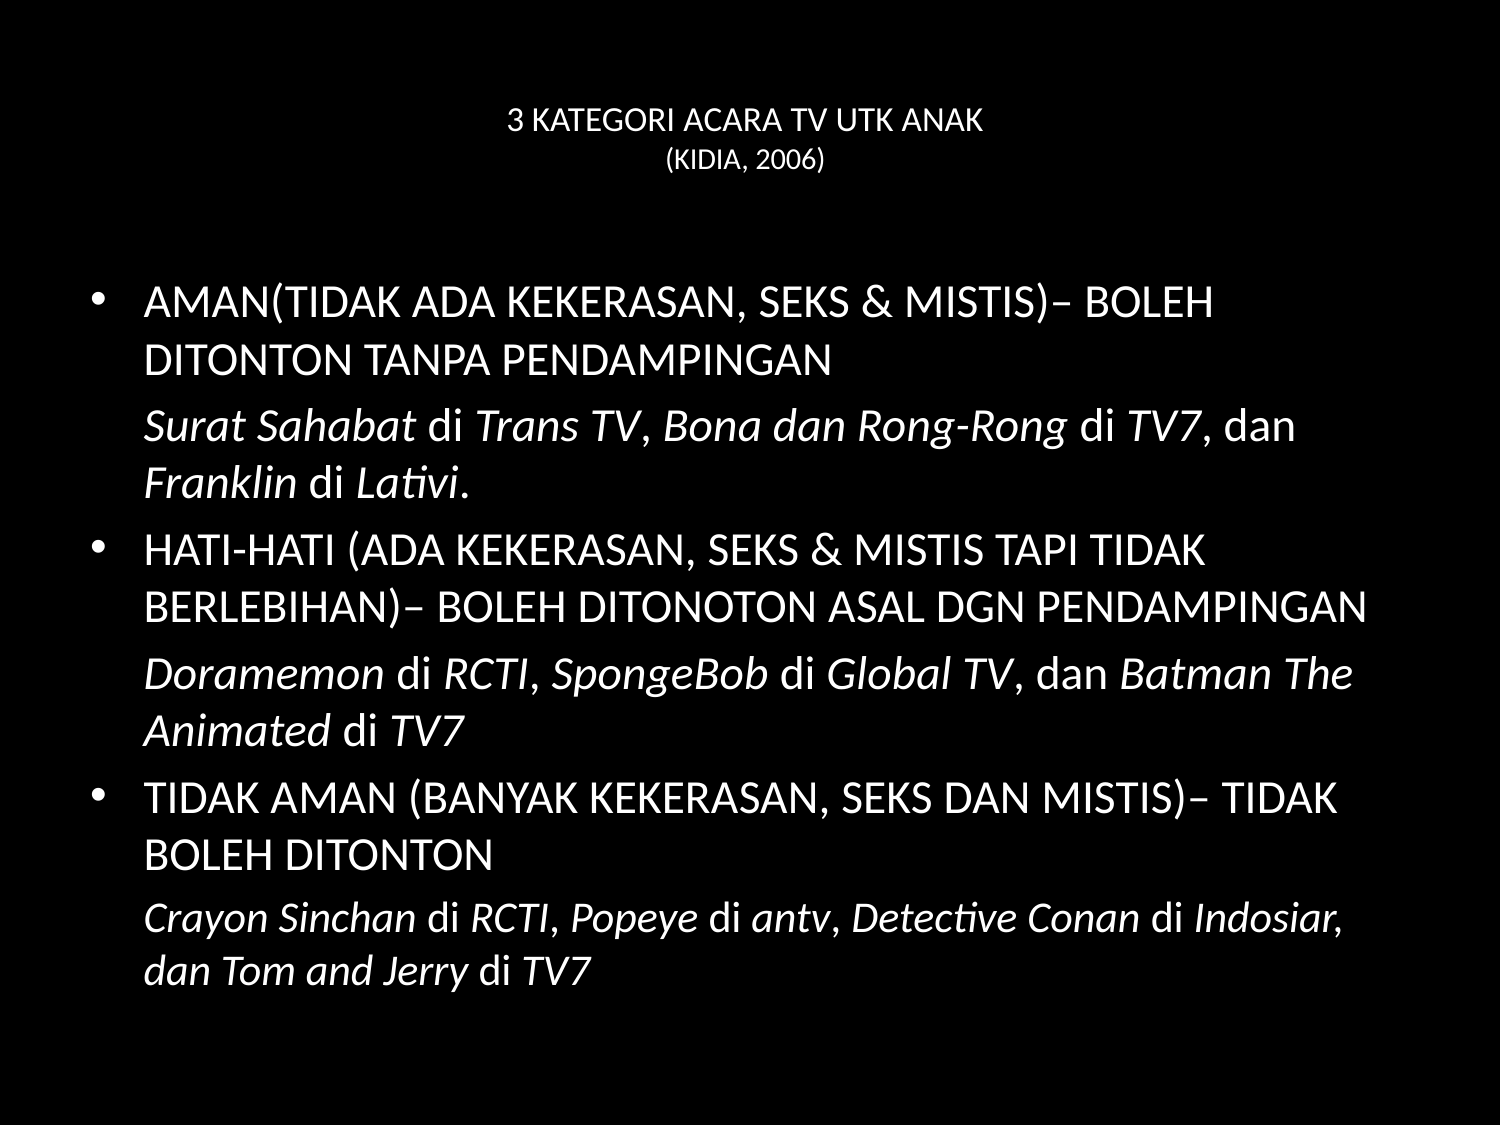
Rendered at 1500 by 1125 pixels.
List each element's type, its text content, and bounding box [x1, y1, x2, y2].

title 3 KATEGORI ACARA TV UTK ANAK (KIDIA, 2006) [70, 46, 1421, 235]
list AMAN(TIDAK ADA KEKERASAN, SEKS & MISTIS)– BOLEH DITONTON TANPA PENDAMPINGAN Surat Sahabat di Trans TV, Bona dan Rong-Rong di TV7, dan Franklin di Lativi. HATI-HATI (ADA KEKERASAN, SEKS & MISTIS TAPI TIDAK BERLEBIHAN)– BOLEH DITONOTON ASAL DGN PENDAMPINGAN Doramemon di RCTI, SpongeBob di Global TV, dan Batman The Animated di TV7 TIDAK AMAN (BANYAK KEKERASAN, SEKS DAN MISTIS)– TIDAK BOLEH DITONTON Crayon Sinchan di RCTI, Popeye di antv, Detective Conan di Indosiar, dan Tom and Jerry di TV7 [75, 262, 1425, 1005]
